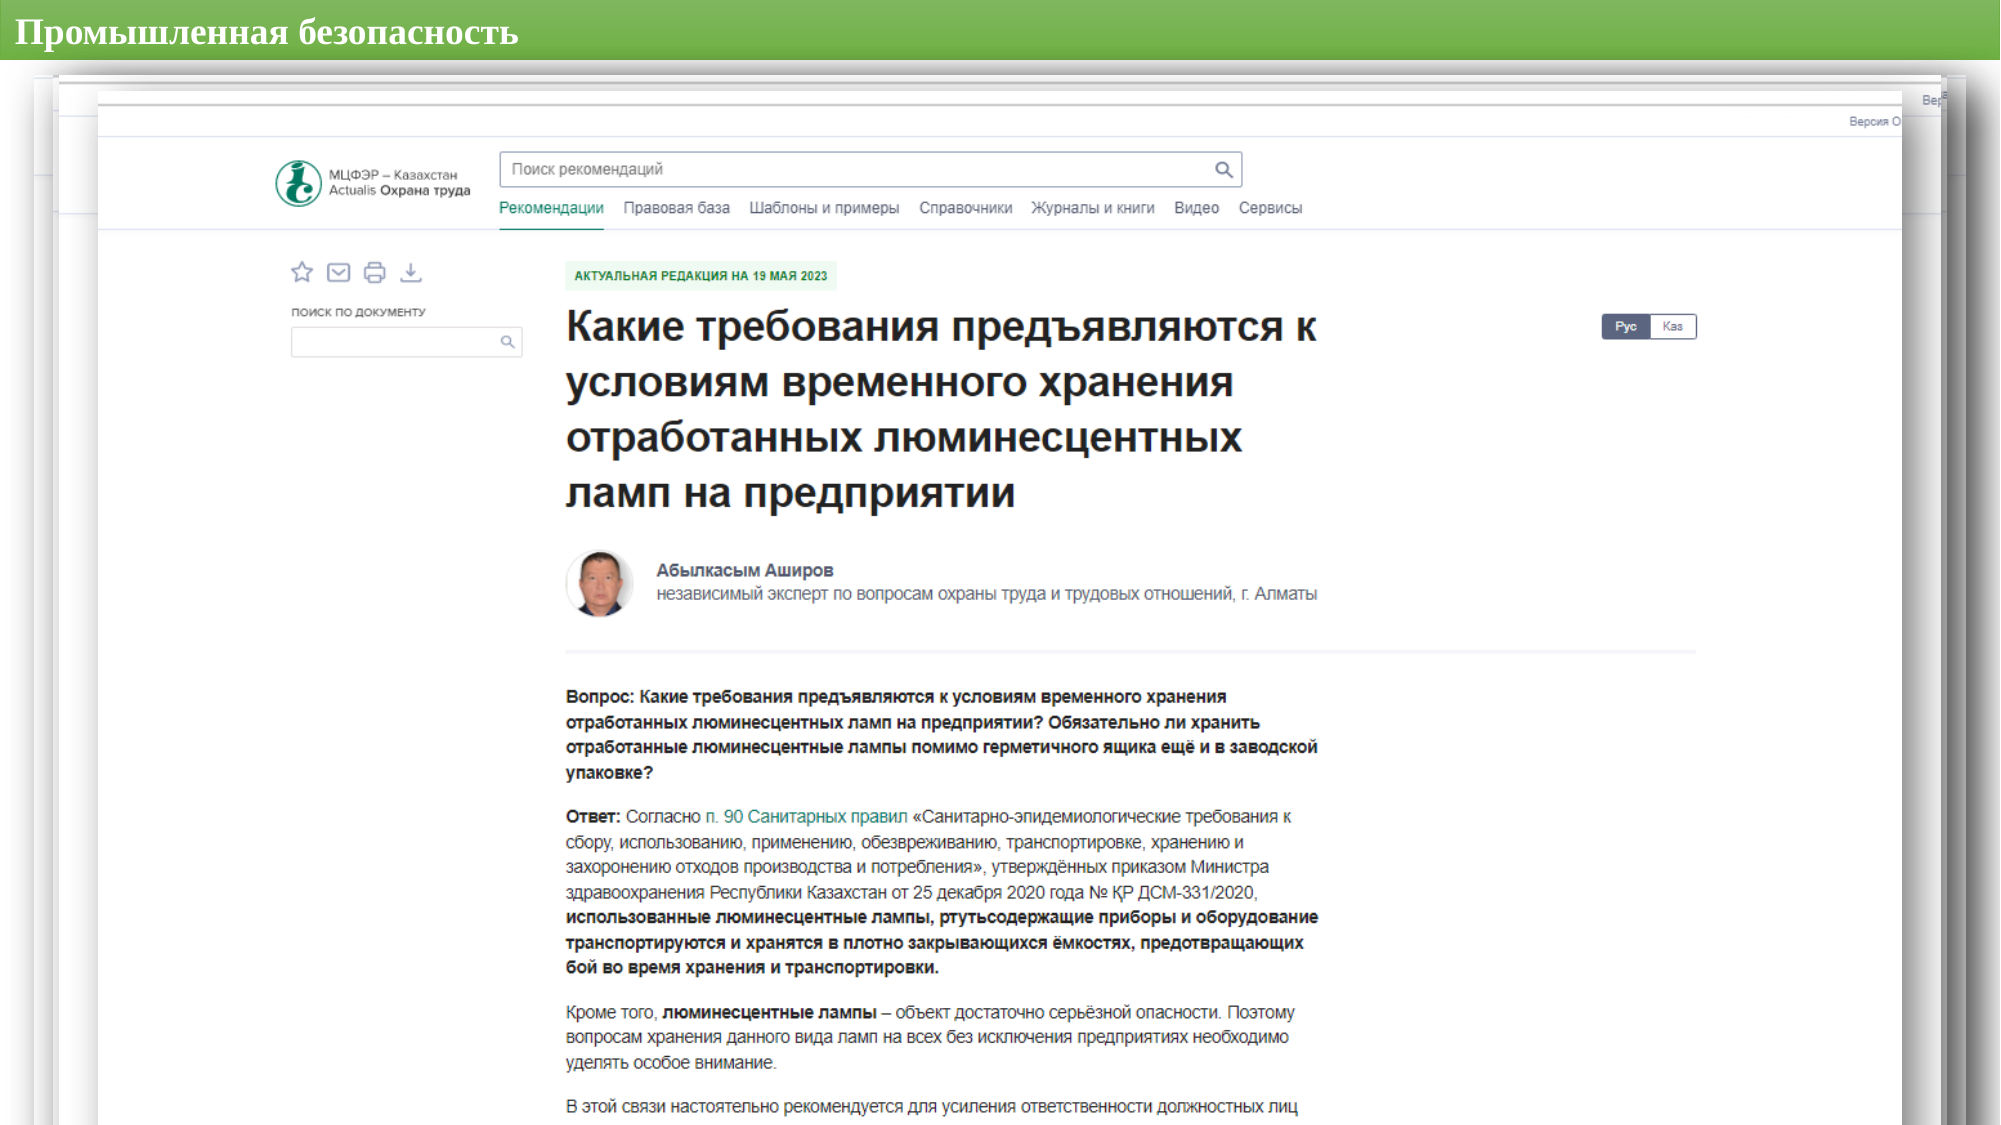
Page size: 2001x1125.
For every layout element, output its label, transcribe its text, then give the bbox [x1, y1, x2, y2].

picture [33, 75, 1966, 1125]
text_box Промышленная безопасность [0, 0, 2000, 60]
